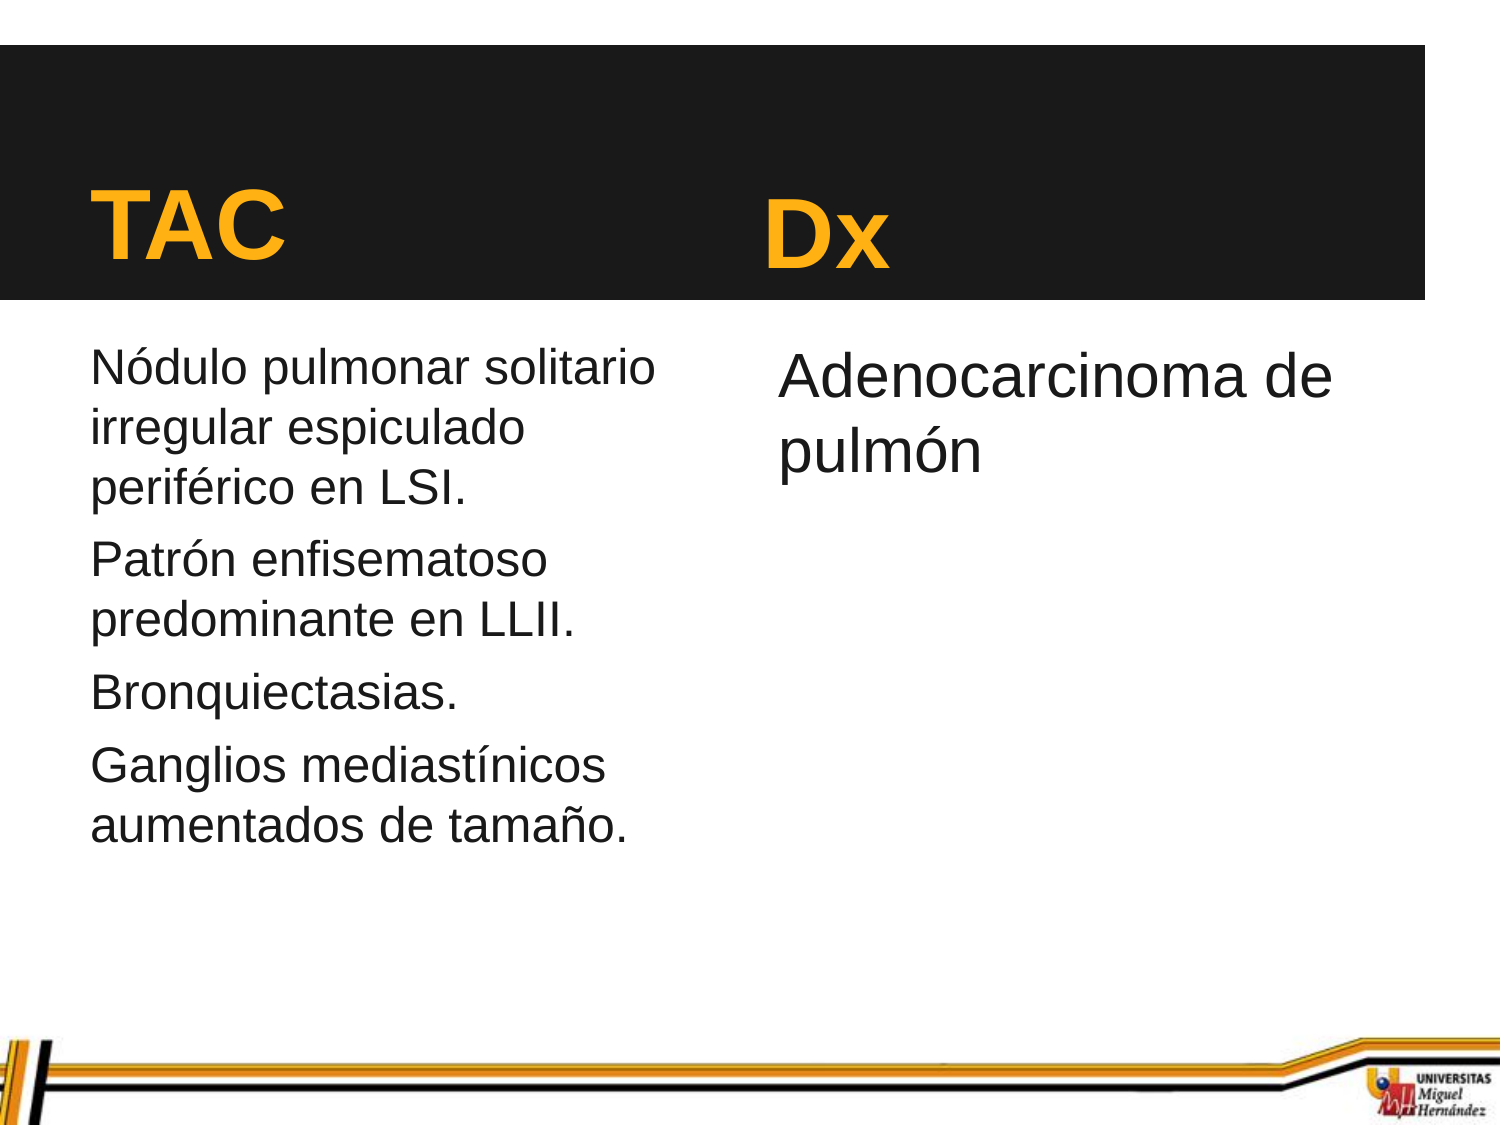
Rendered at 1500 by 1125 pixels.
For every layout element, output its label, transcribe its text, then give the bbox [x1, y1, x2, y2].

title TAC [75, 160, 737, 295]
title Dx [747, 168, 1409, 304]
list Adenocarcinoma de pulmón [763, 319, 1425, 525]
list Nódulo pulmonar solitario irregular espiculado periférico en LSI. Patrón enfisematoso predominante en LLII. Bronquiectasias. Ganglios mediastínicos aumentados de tamaño. [75, 319, 737, 1078]
picture [0, 0, 1500, 1125]
